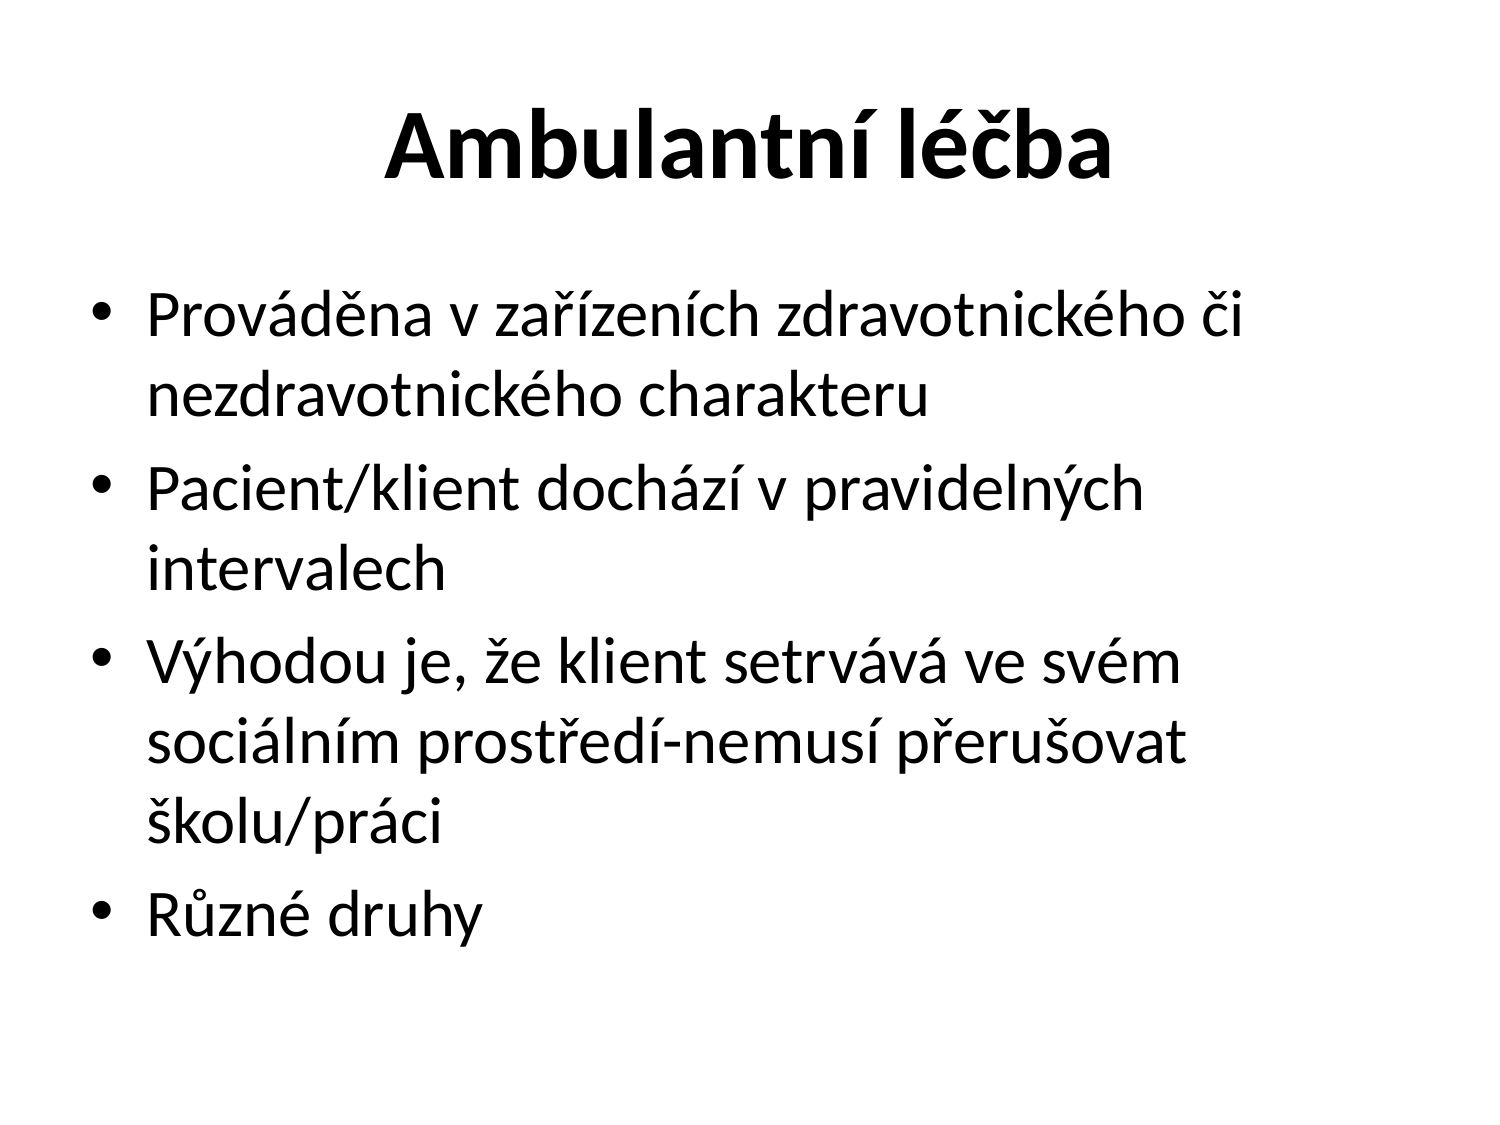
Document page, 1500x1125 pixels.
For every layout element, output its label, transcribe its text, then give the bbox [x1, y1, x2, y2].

list Prováděna v zařízeních zdravotnického či nezdravotnického charakteru Pacient/klient dochází v pravidelných intervalech Výhodou je, že klient setrvává ve svém sociálním prostředí-nemusí přerušovat školu/práci Různé druhy [75, 262, 1425, 1005]
title Ambulantní léčba [75, 45, 1425, 233]
